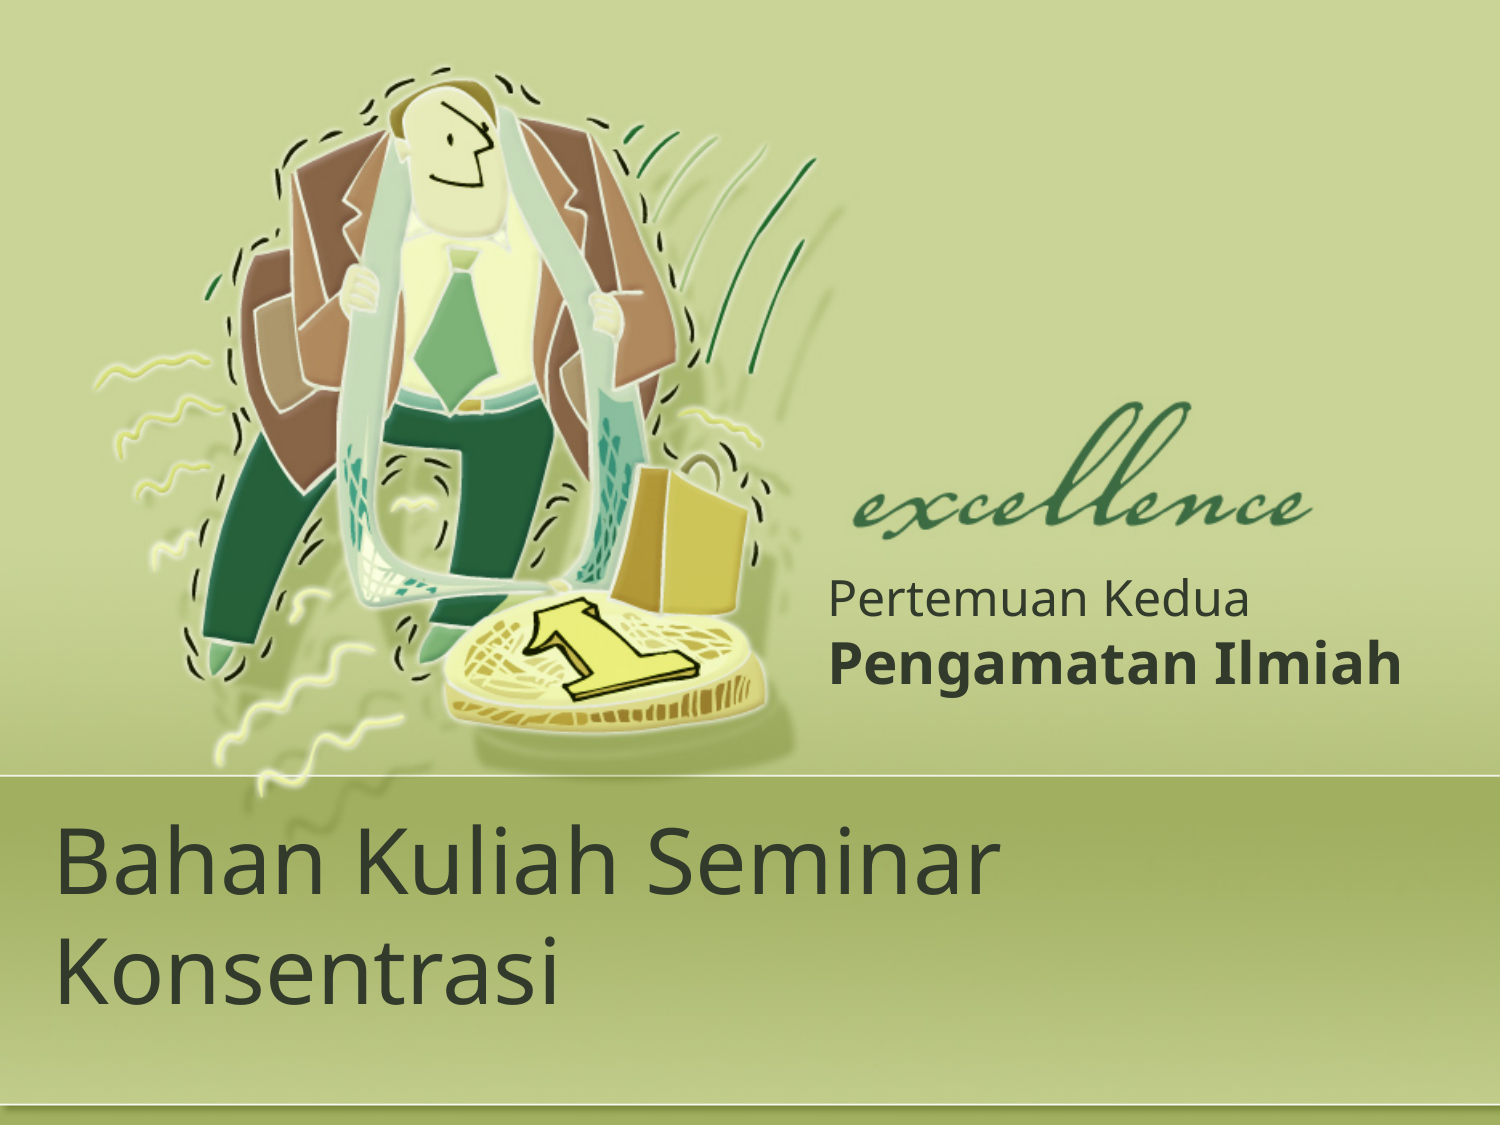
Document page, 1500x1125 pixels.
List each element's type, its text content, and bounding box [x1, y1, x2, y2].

title Bahan Kuliah Seminar Konsentrasi [37, 799, 1463, 1026]
picture [0, 0, 1500, 1125]
text_box Pertemuan Kedua Pengamatan Ilmiah [812, 575, 1488, 688]
